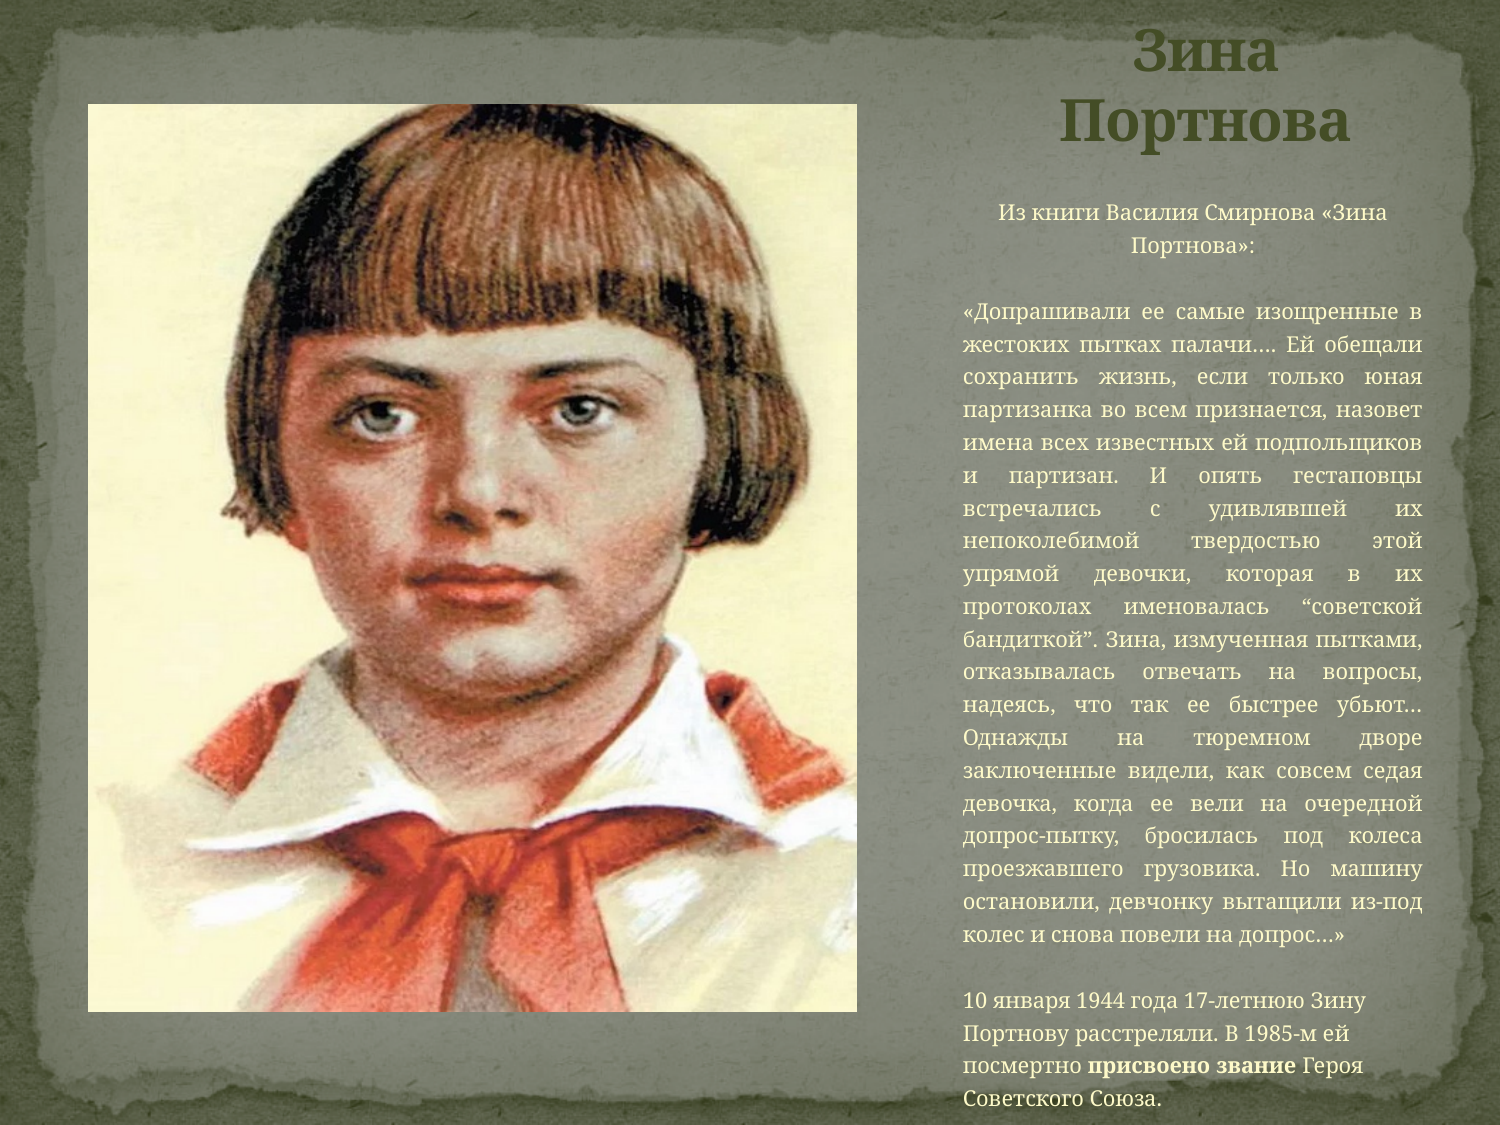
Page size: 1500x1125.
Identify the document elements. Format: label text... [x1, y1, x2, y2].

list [91, 107, 855, 1010]
title Зина Портнова [974, 66, 1438, 161]
list Из книги Василия Смирнова «Зина Портнова»: «Допрашивали ее самые изощренные в жестоких пытках палачи…. Ей обещали сохранить жизнь, если только юная партизанка во всем признается, назовет имена всех известных ей подпольщиков и партизан. И опять гестаповцы встречались с удивлявшей их непоколебимой твердостью этой упрямой девочки, которая в их протоколах именовалась “советской бандиткой”. Зина, измученная пытками, отказывалась отвечать на вопросы, надеясь, что так ее быстрее убьют… Однажды на тюремном дворе заключенные видели, как совсем седая девочка, когда ее вели на очередной допрос-пытку, бросилась под колеса проезжавшего грузовика. Но машину остановили, девчонку вытащили из-под колес и снова повели на допрос…» 10 января 1944 года 17-летнюю Зину Портнову расстреляли. В 1985-м ей посмертно присвоено звание Героя Советского Союза. [948, 184, 1438, 1047]
